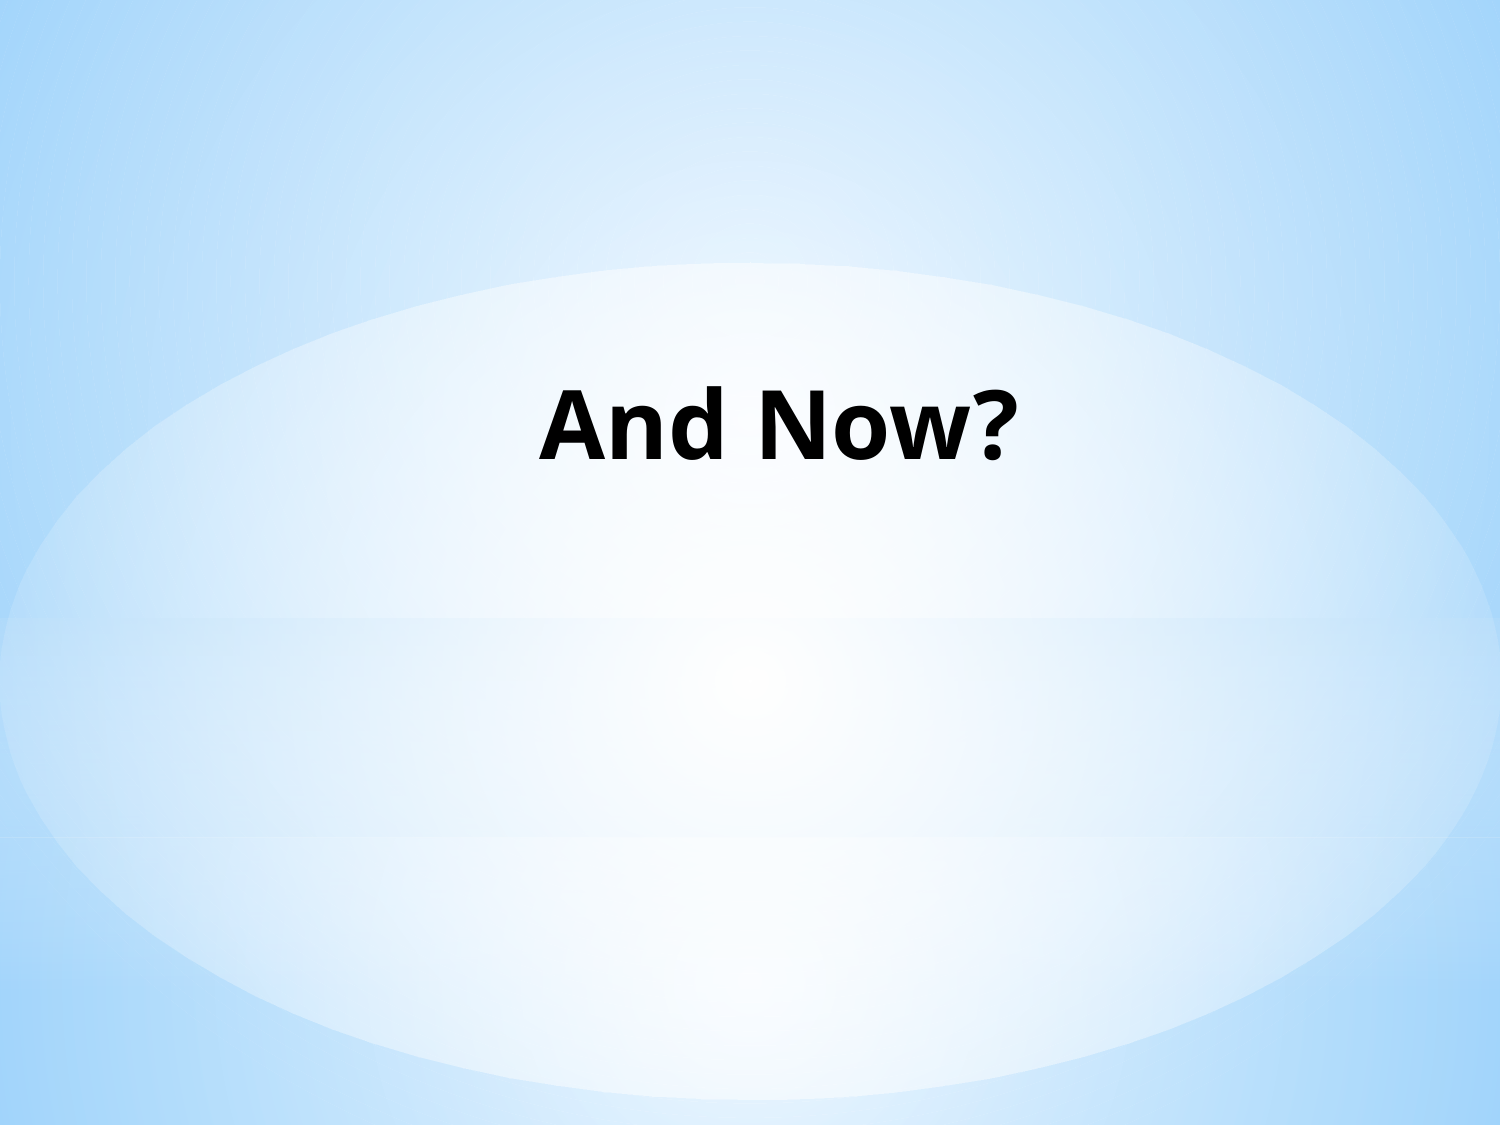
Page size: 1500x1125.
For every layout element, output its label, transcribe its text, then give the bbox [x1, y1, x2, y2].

title And Now? [0, 355, 1034, 544]
